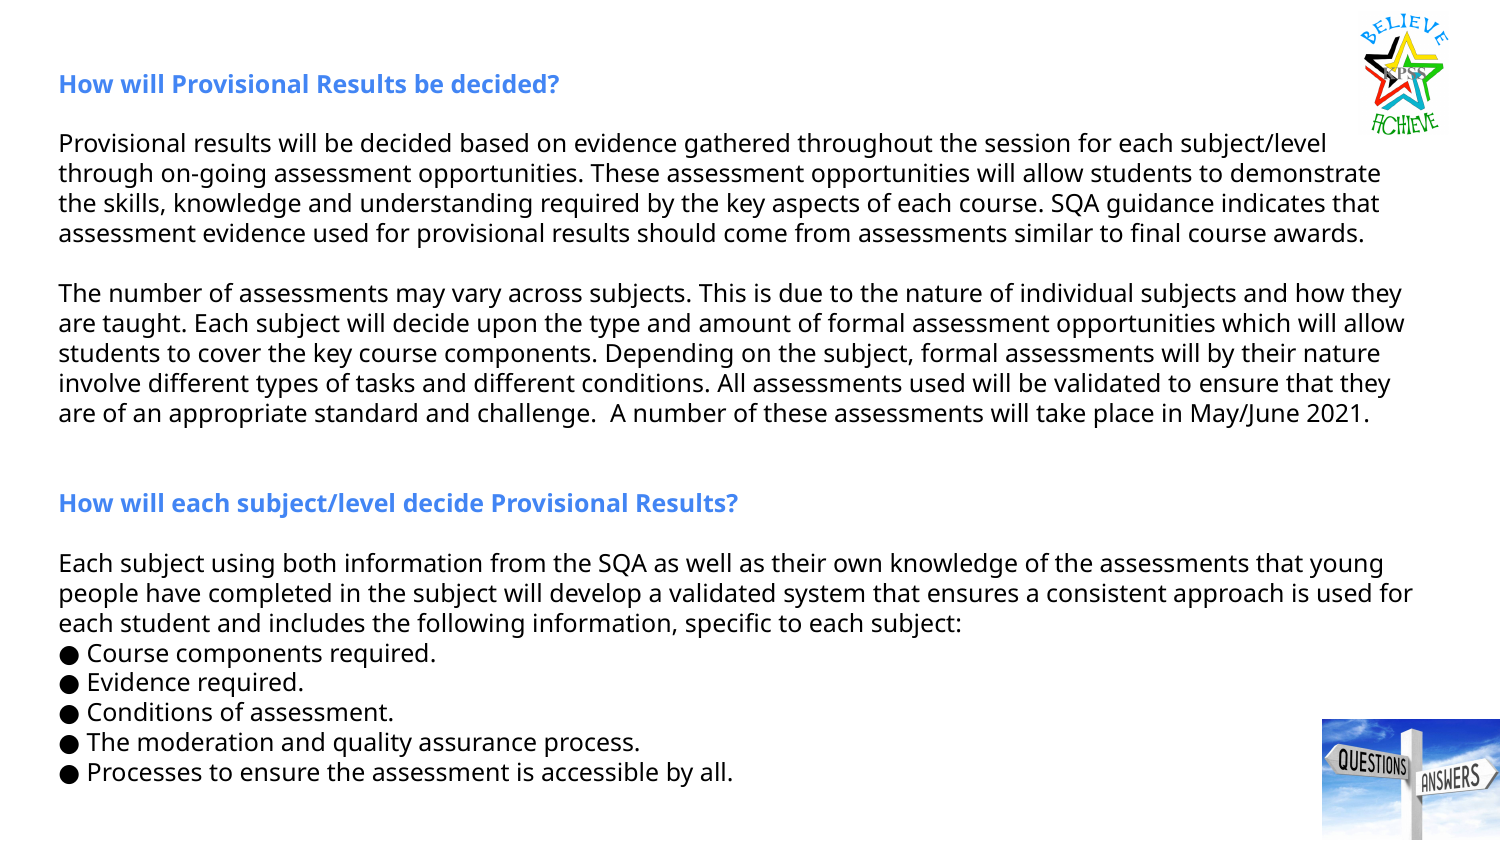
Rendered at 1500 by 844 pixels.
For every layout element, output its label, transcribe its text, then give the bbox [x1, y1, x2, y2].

title How will Provisional Results be decided? Provisional results will be decided based on evidence gathered throughout the session for each subject/level through on-going assessment opportunities. These assessment opportunities will allow students to demonstrate the skills, knowledge and understanding required by the key aspects of each course. SQA guidance indicates that assessment evidence used for provisional results should come from assessments similar to final course awards. The number of assessments may vary across subjects. This is due to the nature of individual subjects and how they are taught. Each subject will decide upon the type and amount of formal assessment opportunities which will allow students to cover the key course components. Depending on the subject, formal assessments will by their nature involve different types of tasks and different conditions. All assessments used will be validated to ensure that they are of an appropriate standard and challenge. A number of these assessments will take place in May/June 2021. How will each subject/level decide Provisional Results? Each subject using both information from the SQA as well as their own knowledge of the assessments that young people have completed in the subject will develop a validated system that ensures a consistent approach is used for each student and includes the following information, specific to each subject: ● Course components required. ● Evidence required. ● Conditions of assessment. ● The moderation and quality assurance process. ● Processes to ensure the assessment is accessible by all. [43, 33, 1352, 128]
picture [1357, 11, 1450, 135]
picture [1322, 719, 1500, 840]
